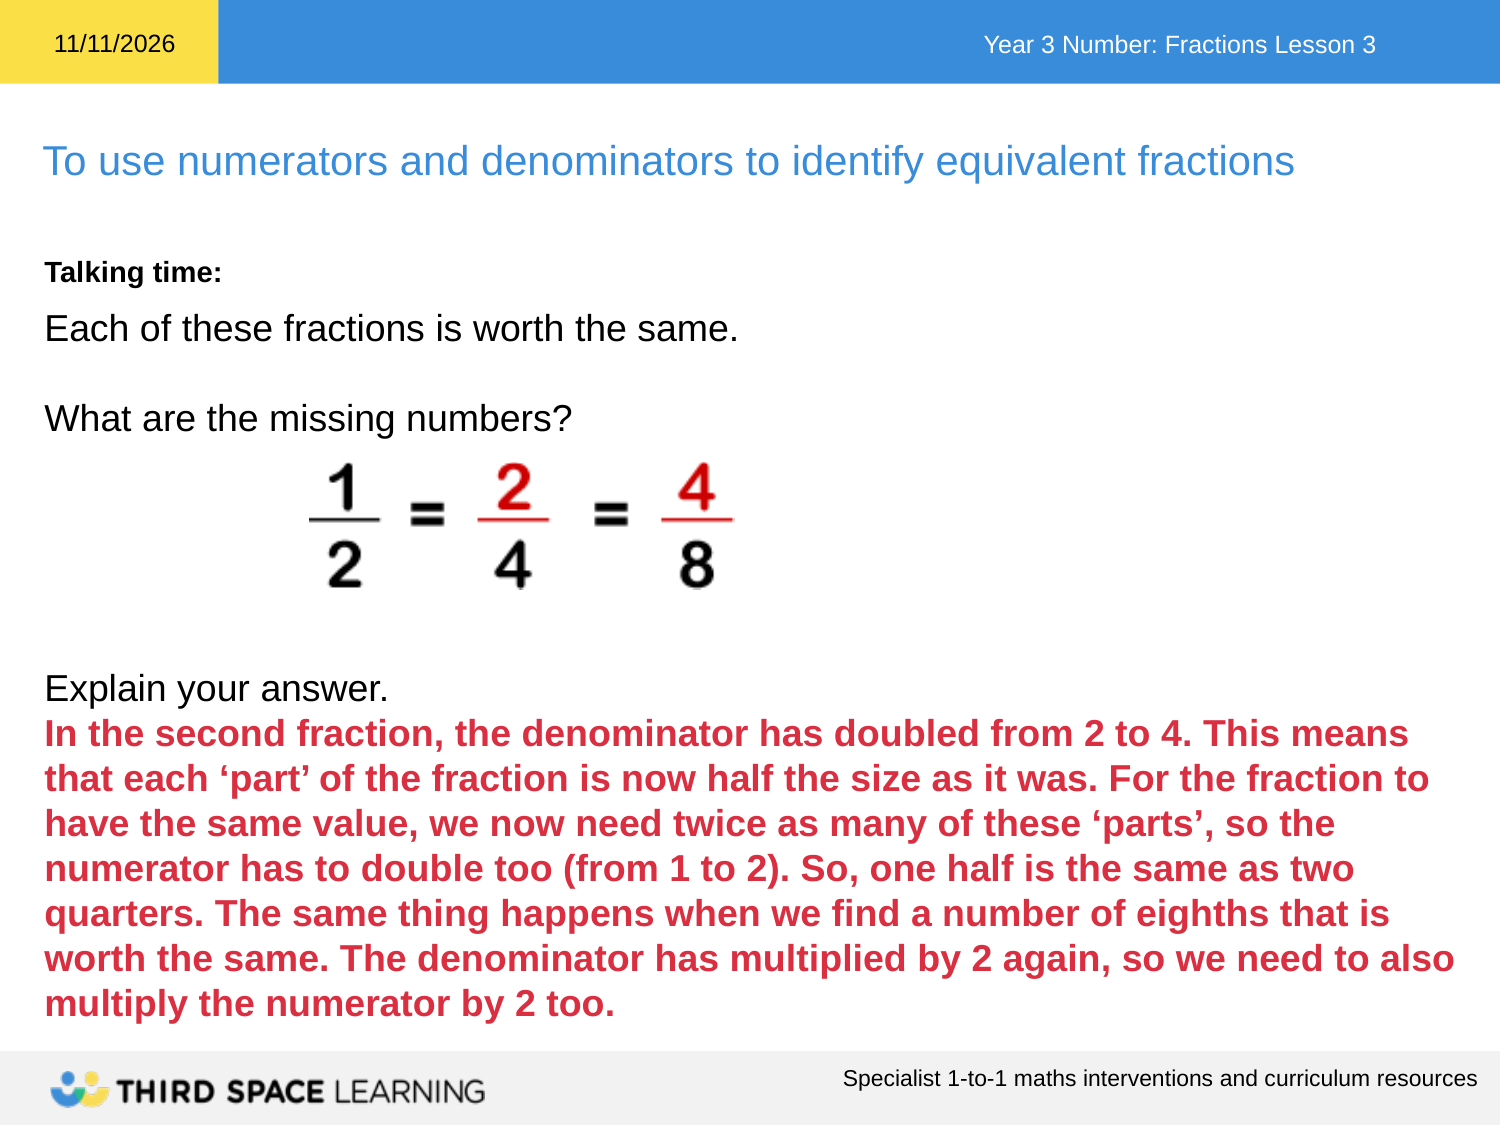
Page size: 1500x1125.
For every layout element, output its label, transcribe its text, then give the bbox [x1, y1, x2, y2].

text_box Each of these fractions is worth the same. What are the missing numbers? Explain your answer. In the second fraction, the denominator has doubled from 2 to 4. This means that each ‘part’ of the fraction is now half the size as it was. For the fraction to have the same value, we now need twice as many of these ‘parts’, so the numerator has to double too (from 1 to 2). So, one half is the same as two quarters. The same thing happens when we find a number of eighths that is worth the same. The denominator has multiplied by 2 again, so we need to also multiply the numerator by 2 too. [29, 296, 1500, 1077]
text_box Talking time: [29, 246, 238, 296]
picture [309, 462, 735, 590]
picture [50, 1077, 485, 1108]
